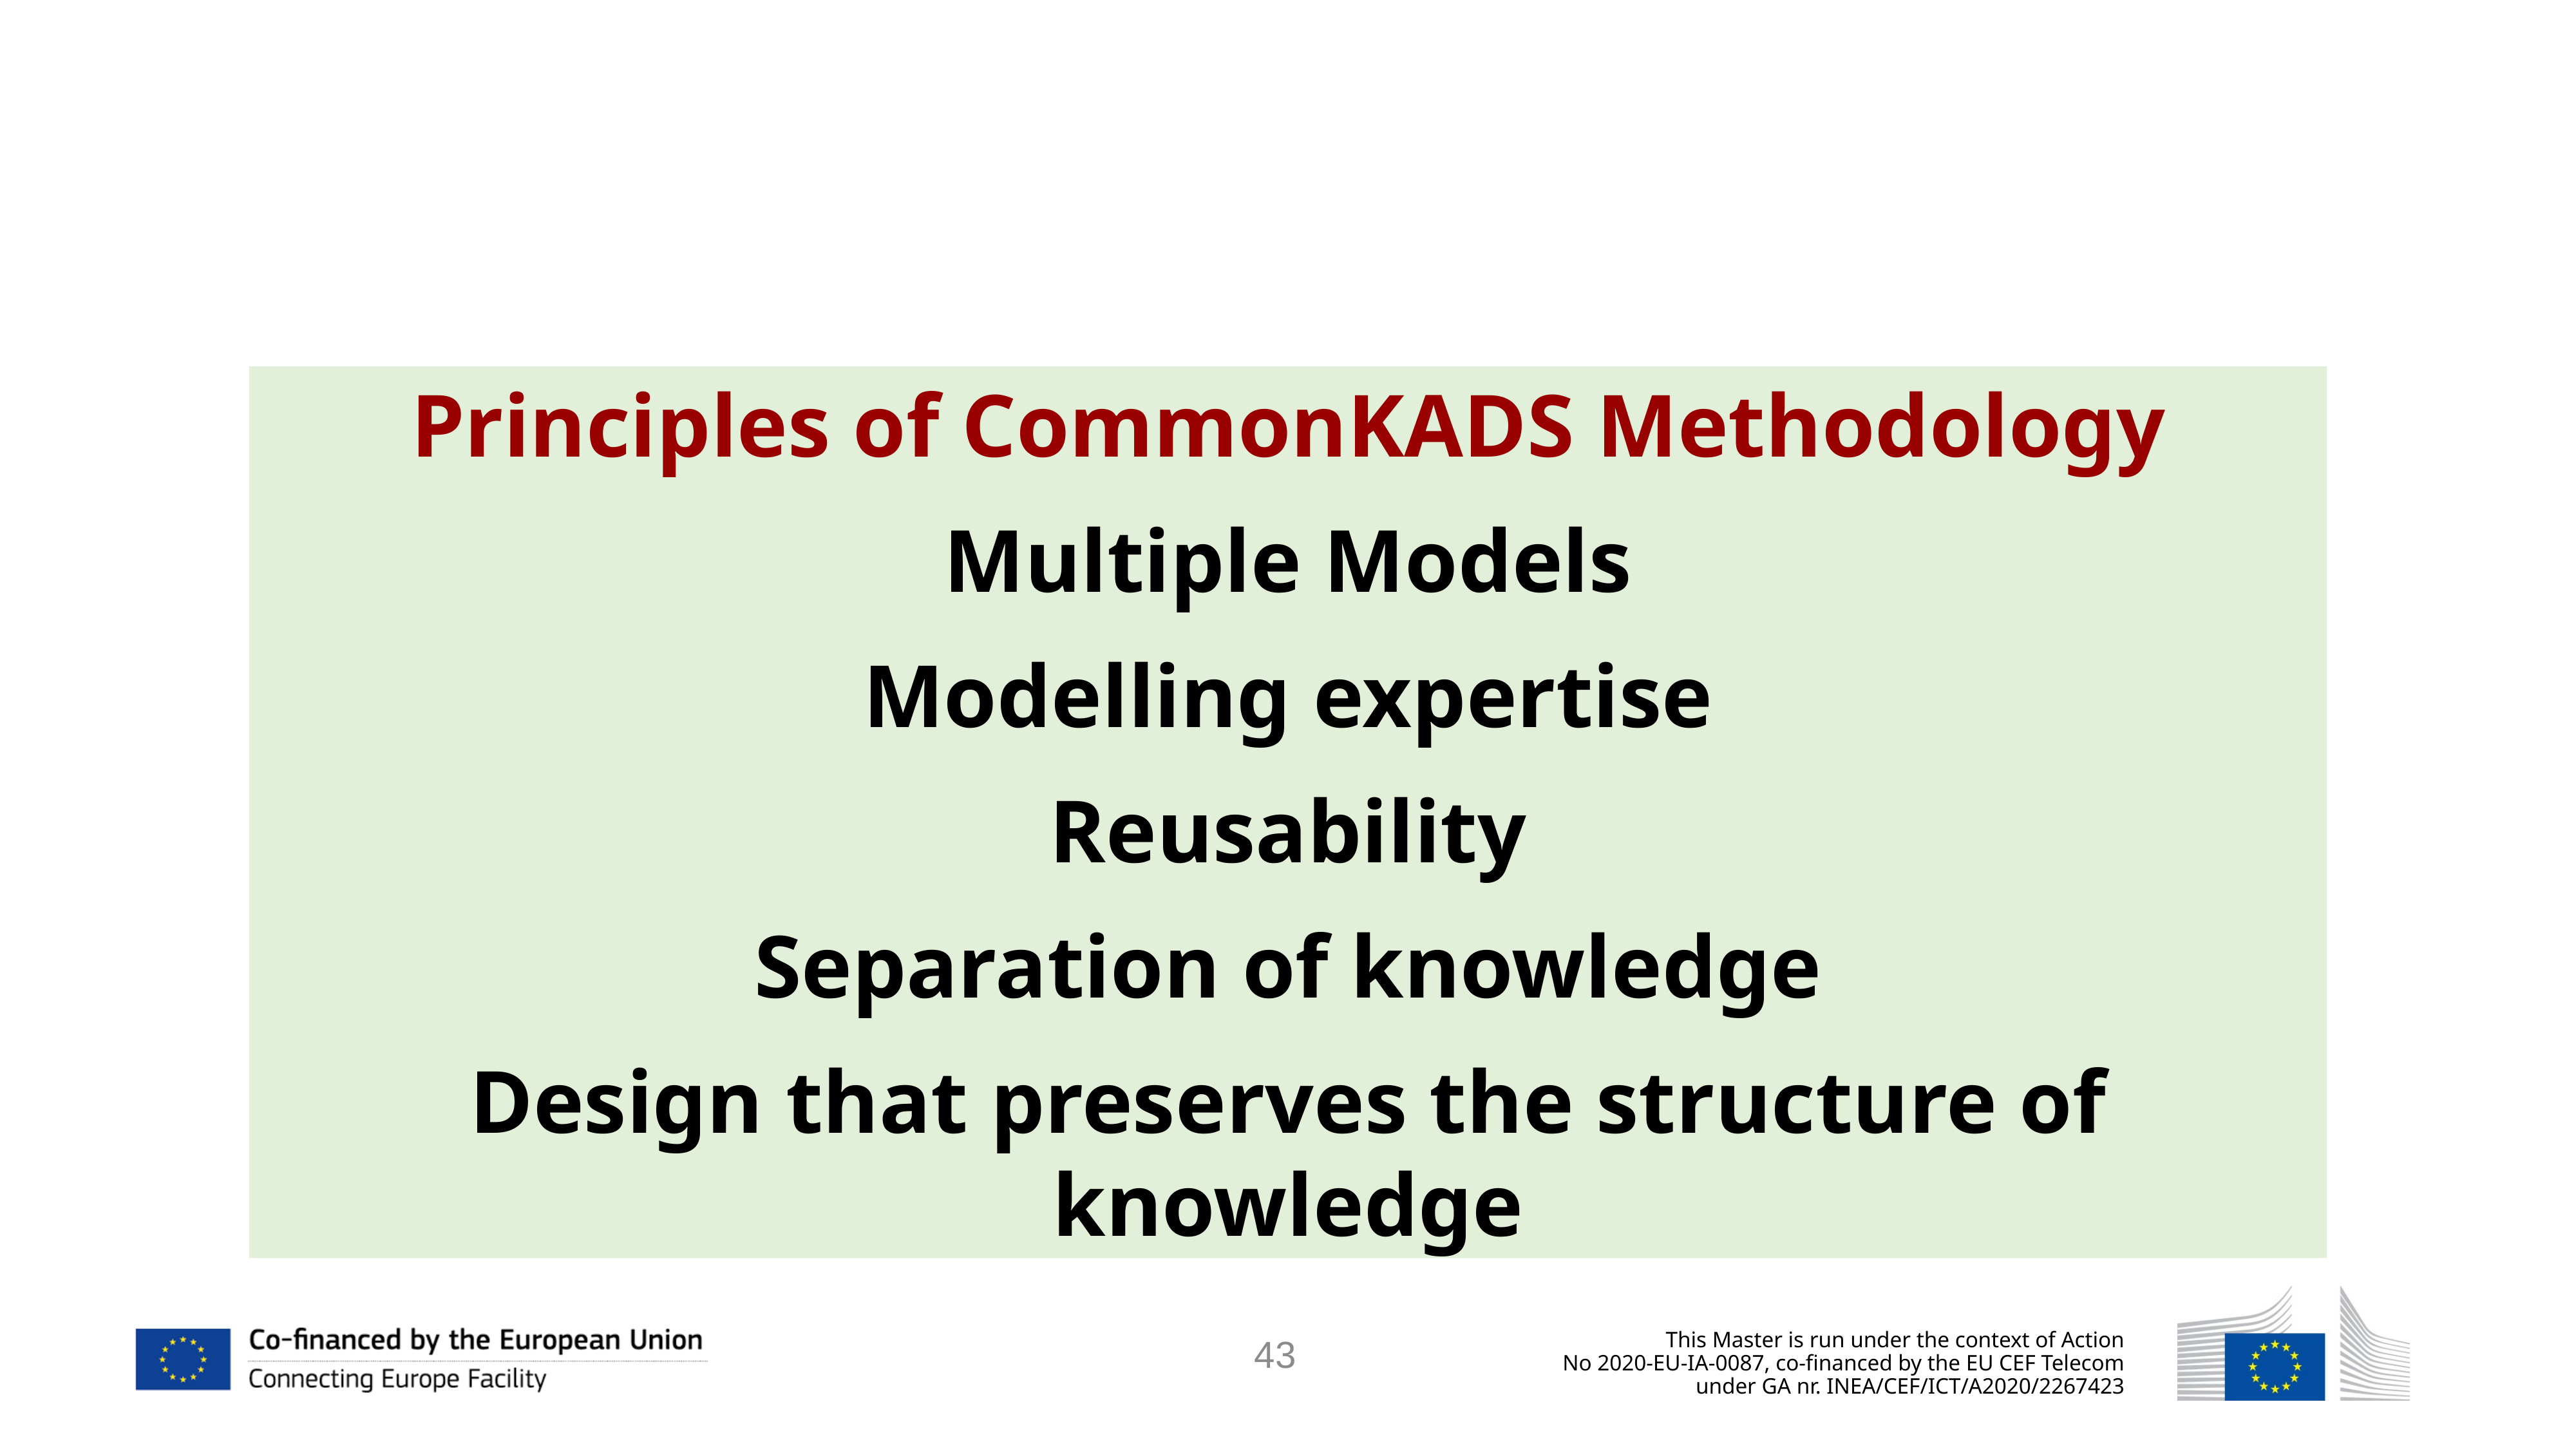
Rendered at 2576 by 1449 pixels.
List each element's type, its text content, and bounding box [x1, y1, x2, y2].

picture [124, 1319, 713, 1399]
picture [2177, 1285, 2410, 1401]
text_box Principles of CommonKADS Methodology Multiple Models Modelling expertise Reusability Separation of knowledge Design that preserves the structure of knowledge [249, 366, 2327, 1258]
slide_number 43 [1222, 1314, 1329, 1392]
